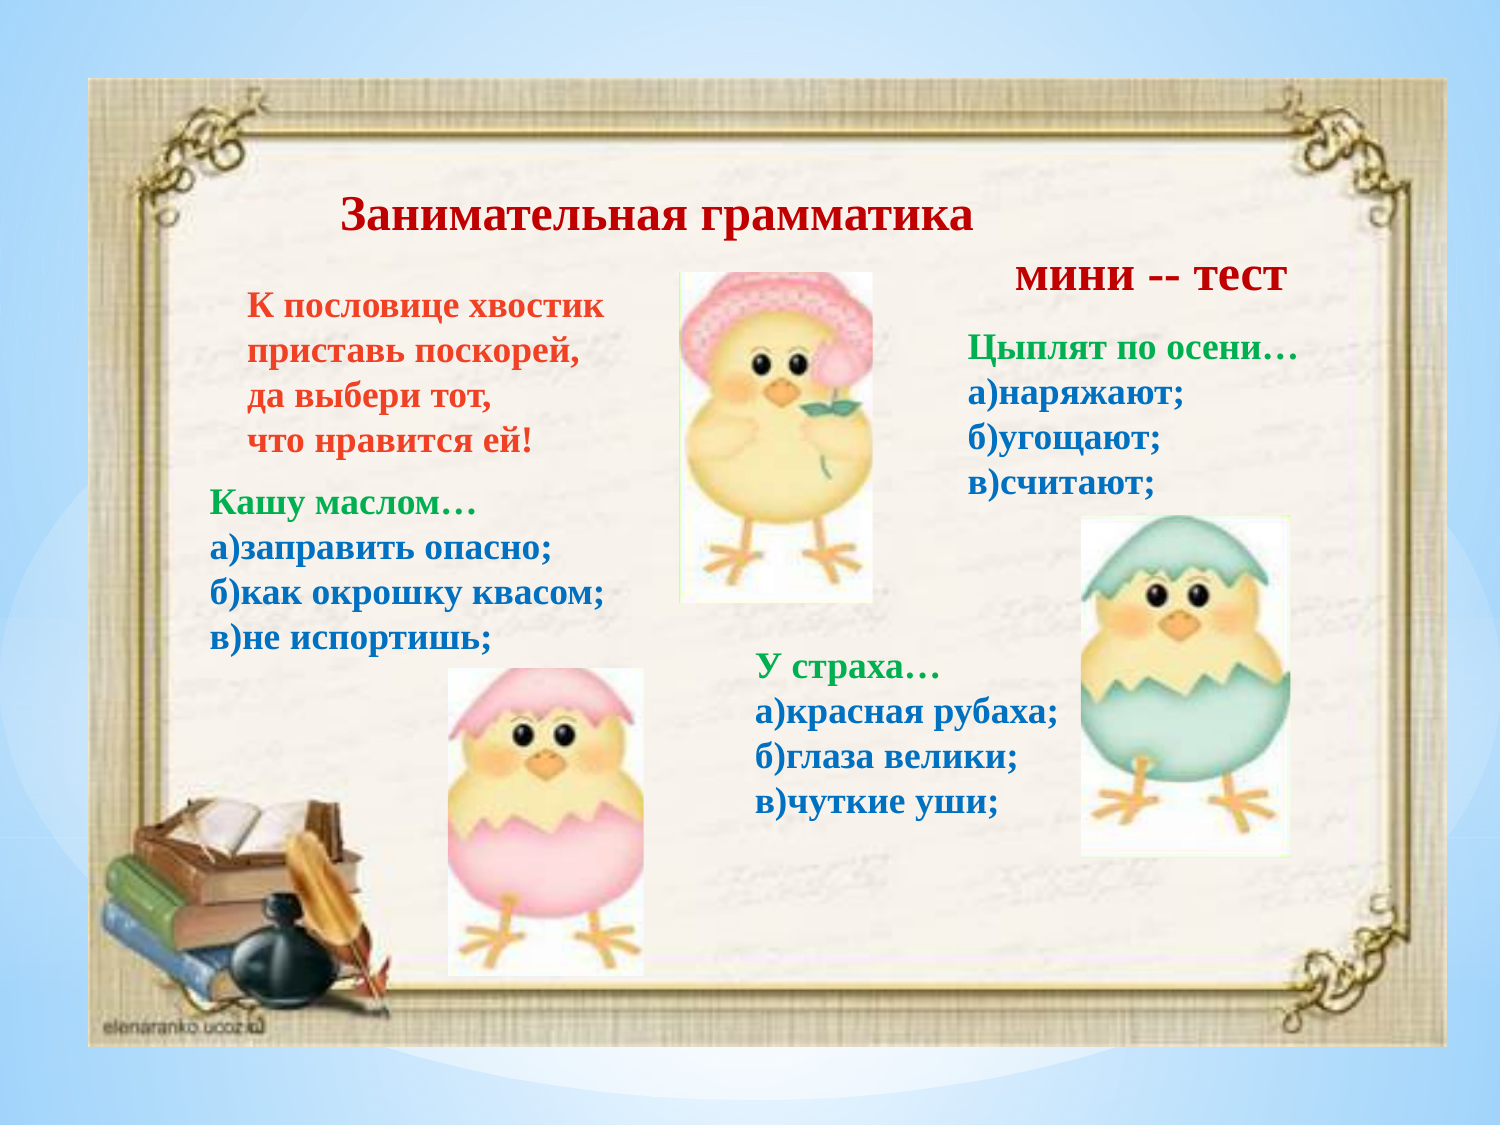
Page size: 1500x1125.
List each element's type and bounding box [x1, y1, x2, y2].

picture [88, 77, 1448, 1047]
